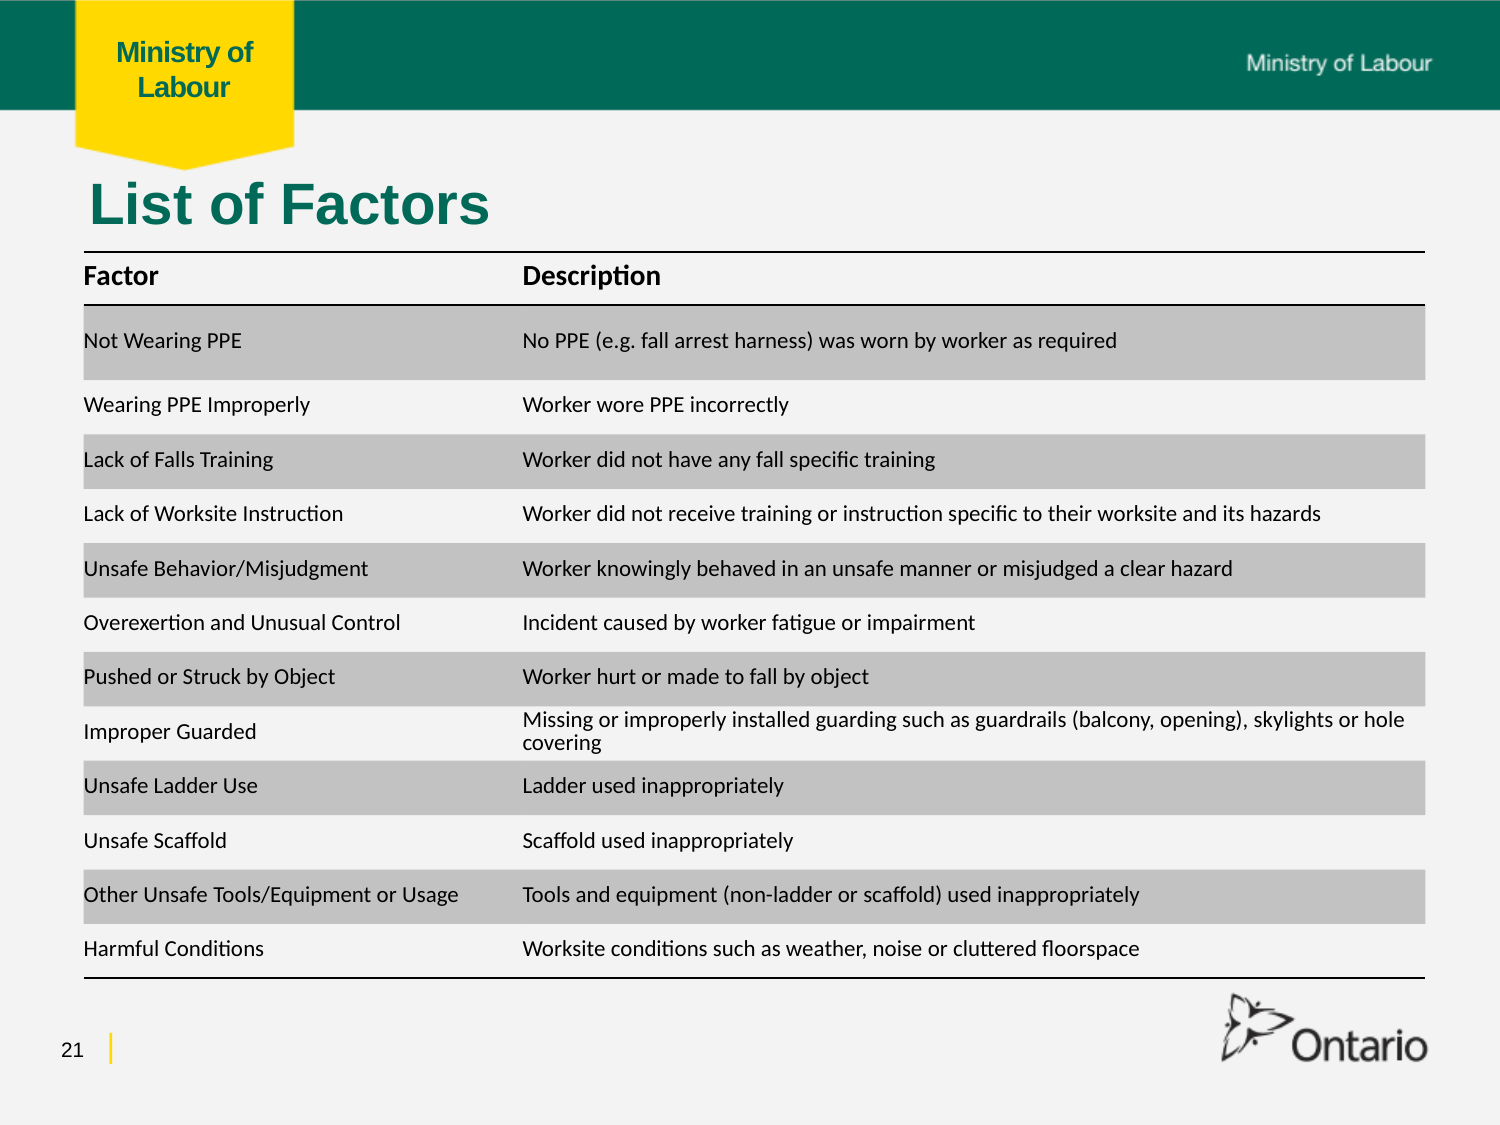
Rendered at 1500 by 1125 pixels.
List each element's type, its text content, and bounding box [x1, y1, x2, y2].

table_cell Other Unsafe Tools/Equipment or Usage [84, 870, 523, 924]
table_cell Pushed or Struck by Object [84, 652, 523, 706]
table_cell Missing or improperly installed guarding such as guardrails (balcony, opening), skylights or hole covering [523, 706, 1425, 761]
table_cell Lack of Worksite Instruction [84, 489, 523, 543]
table_cell Wearing PPE Improperly [84, 380, 523, 434]
table_cell Scaffold used inappropriately [523, 815, 1425, 870]
table_cell Worksite conditions such as weather, noise or cluttered floorspace [523, 924, 1425, 977]
table_cell Worker did not receive training or instruction specific to their worksite and its hazards [523, 489, 1425, 543]
table_cell Tools and equipment (non-ladder or scaffold) used inappropriately [523, 870, 1425, 924]
table_cell Worker wore PPE incorrectly [523, 380, 1425, 434]
table_cell Unsafe Ladder Use [84, 761, 523, 815]
table_cell Lack of Falls Training [84, 434, 523, 489]
table_cell Ladder used inappropriately [523, 761, 1425, 815]
table_cell Unsafe Scaffold [84, 815, 523, 870]
table_cell Incident caused by worker fatigue or impairment [523, 598, 1425, 652]
table_cell Not Wearing PPE [84, 306, 523, 380]
table_cell Worker hurt or made to fall by object [523, 652, 1425, 706]
table_cell Worker did not have any fall specific training [523, 434, 1425, 489]
table_cell Improper Guarded [84, 706, 523, 761]
table_header Description [523, 253, 1425, 304]
table_header Factor [84, 253, 523, 304]
table_cell No PPE (e.g. fall arrest harness) was worn by worker as required [523, 306, 1425, 380]
title List of Factors [74, 157, 1430, 227]
table_cell Unsafe Behavior/Misjudgment [84, 543, 523, 598]
table_cell Worker knowingly behaved in an unsafe manner or misjudged a clear hazard [523, 543, 1425, 598]
table_cell Overexertion and Unusual Control [84, 598, 523, 652]
table_cell Harmful Conditions [84, 924, 523, 977]
